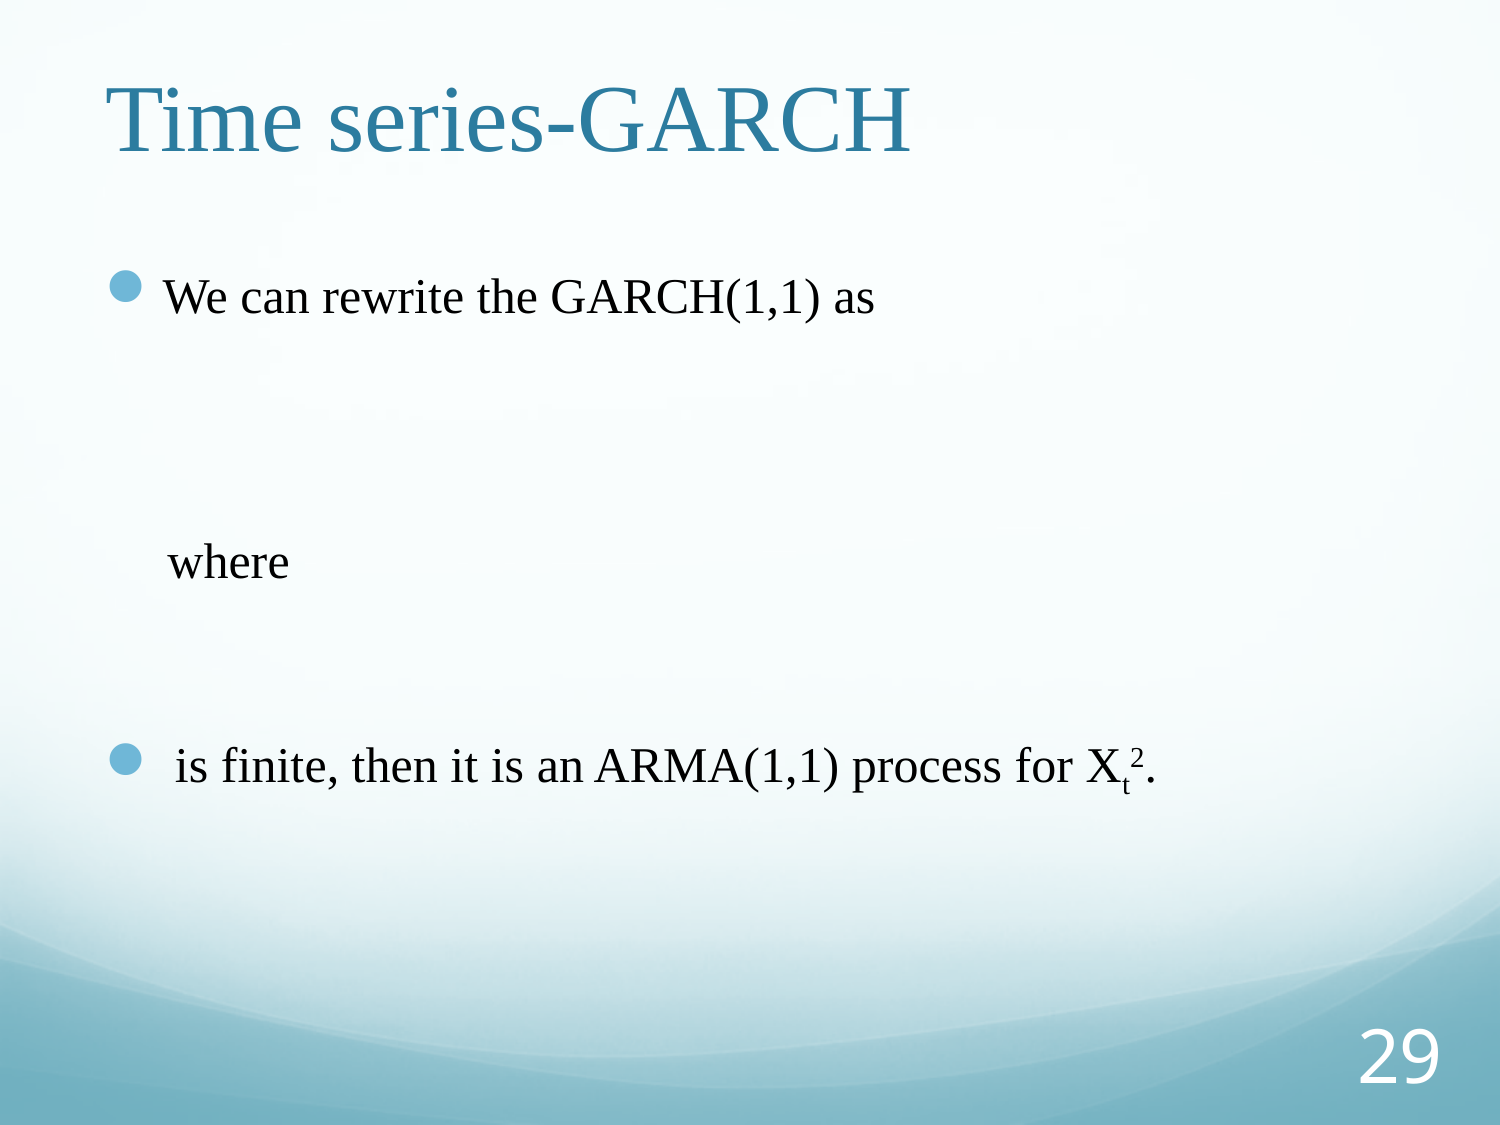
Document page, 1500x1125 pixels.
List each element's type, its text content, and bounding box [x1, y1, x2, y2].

slide_number 29 [1295, 1029, 1459, 1090]
title Time series-GARCH [90, 71, 1410, 178]
